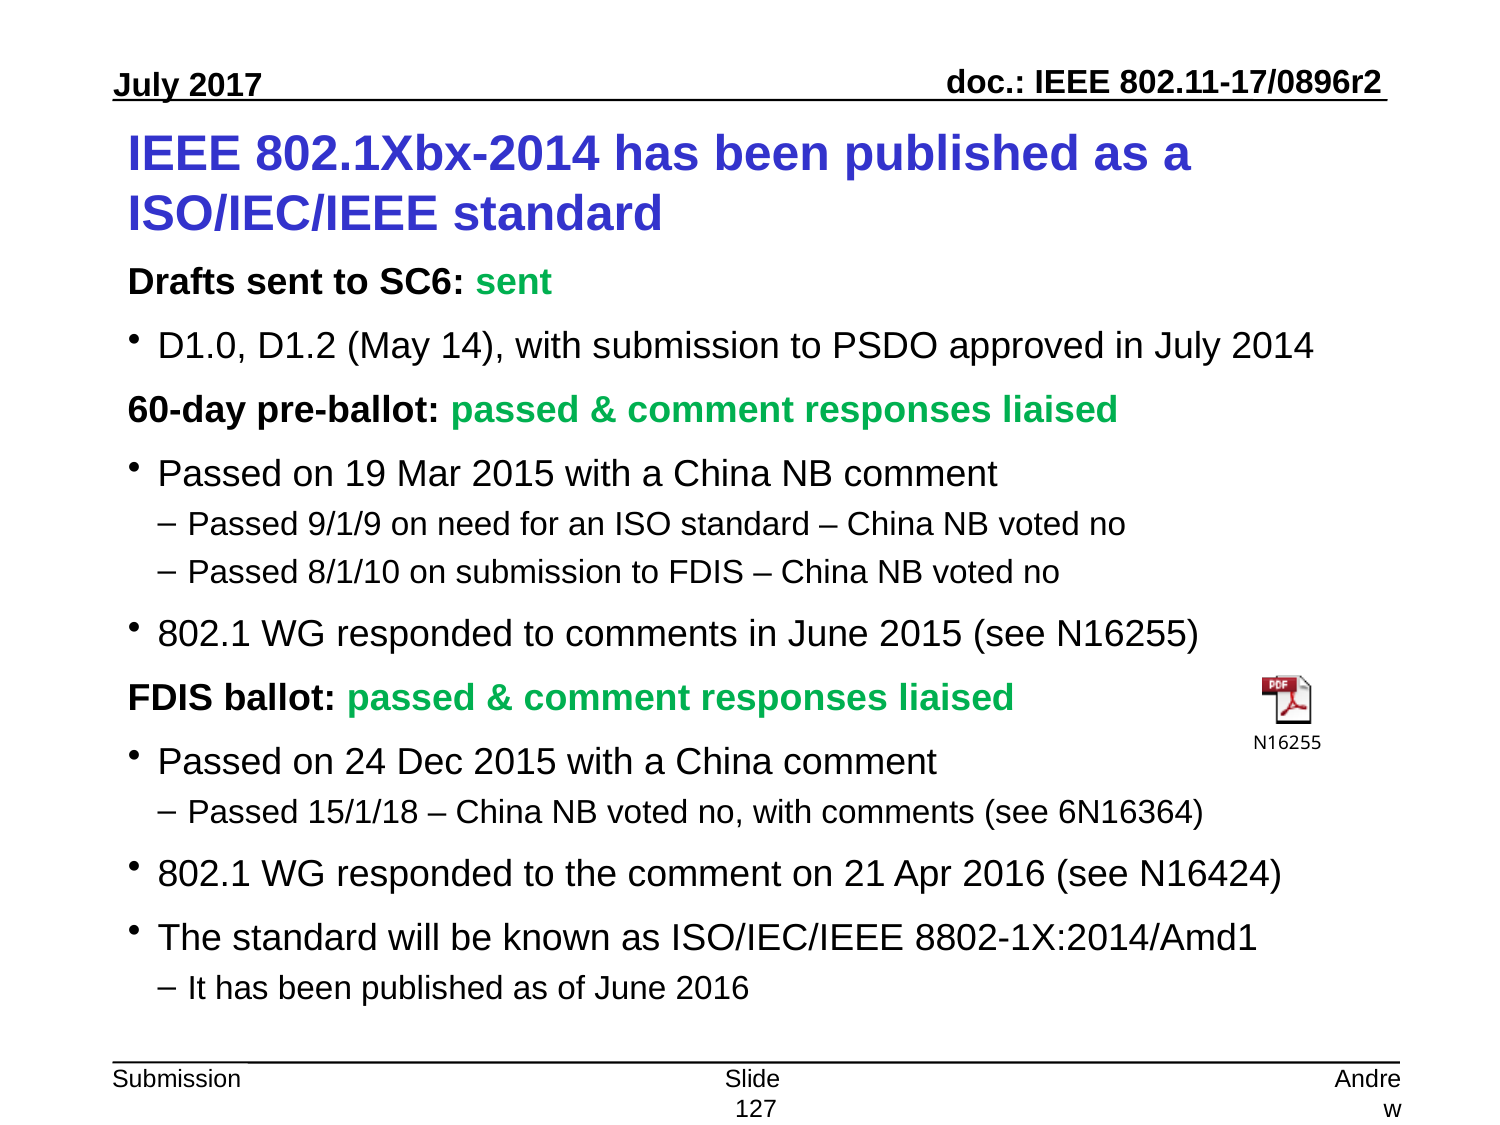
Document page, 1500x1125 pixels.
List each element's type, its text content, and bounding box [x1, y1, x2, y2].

list Drafts sent to SC6: sent D1.0, D1.2 (May 14), with submission to PSDO approved in July 2014 60-day pre-ballot: passed & comment responses liaised Passed on 19 Mar 2015 with a China NB comment Passed 9/1/9 on need for an ISO standard – China NB voted no Passed 8/1/10 on submission to FDIS – China NB voted no 802.1 WG responded to comments in June 2015 (see N16255) FDIS ballot: passed & comment responses liaised Passed on 24 Dec 2015 with a China comment Passed 15/1/18 – China NB voted no, with comments (see 6N16364) 802.1 WG responded to the comment on 21 Apr 2016 (see N16424) The standard will be known as ISO/IEC/IEEE 8802-1X:2014/Amd1 It has been published as of June 2016 [112, 249, 1388, 925]
footer Andrew Myles, Cisco [1320, 1061, 1402, 1093]
slide_number Slide 127 [709, 1061, 803, 1093]
title IEEE 802.1Xbx-2014 has been published as a ISO/IEC/IEEE standard [112, 112, 1413, 288]
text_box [1212, 673, 1363, 801]
